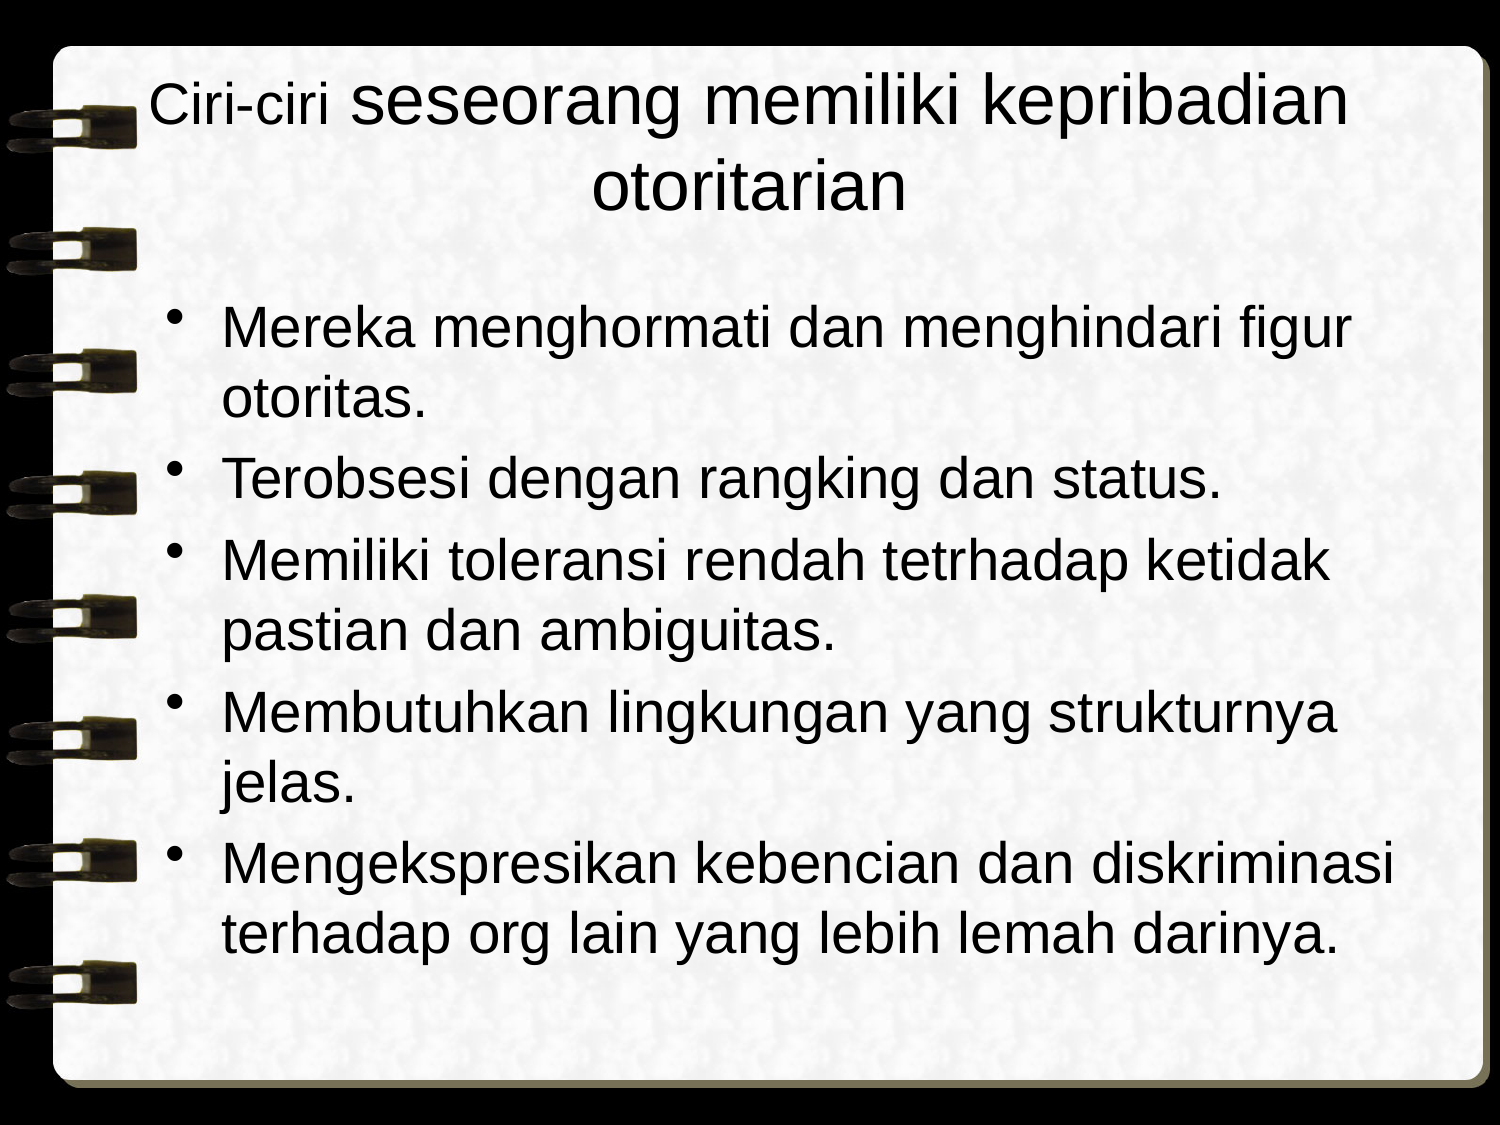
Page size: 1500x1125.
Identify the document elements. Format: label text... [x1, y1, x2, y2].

title Ciri-ciri seseorang memiliki kepribadian otoritarian [74, 44, 1426, 233]
list Mereka menghormati dan menghindari figur otoritas. Terobsesi dengan rangking dan status. Memiliki toleransi rendah tetrhadap ketidak pastian dan ambiguitas. Membutuhkan lingkungan yang strukturnya jelas. Mengekspresikan kebencian dan diskriminasi terhadap org lain yang lebih lemah darinya. [149, 281, 1426, 997]
picture [0, 0, 1500, 1125]
